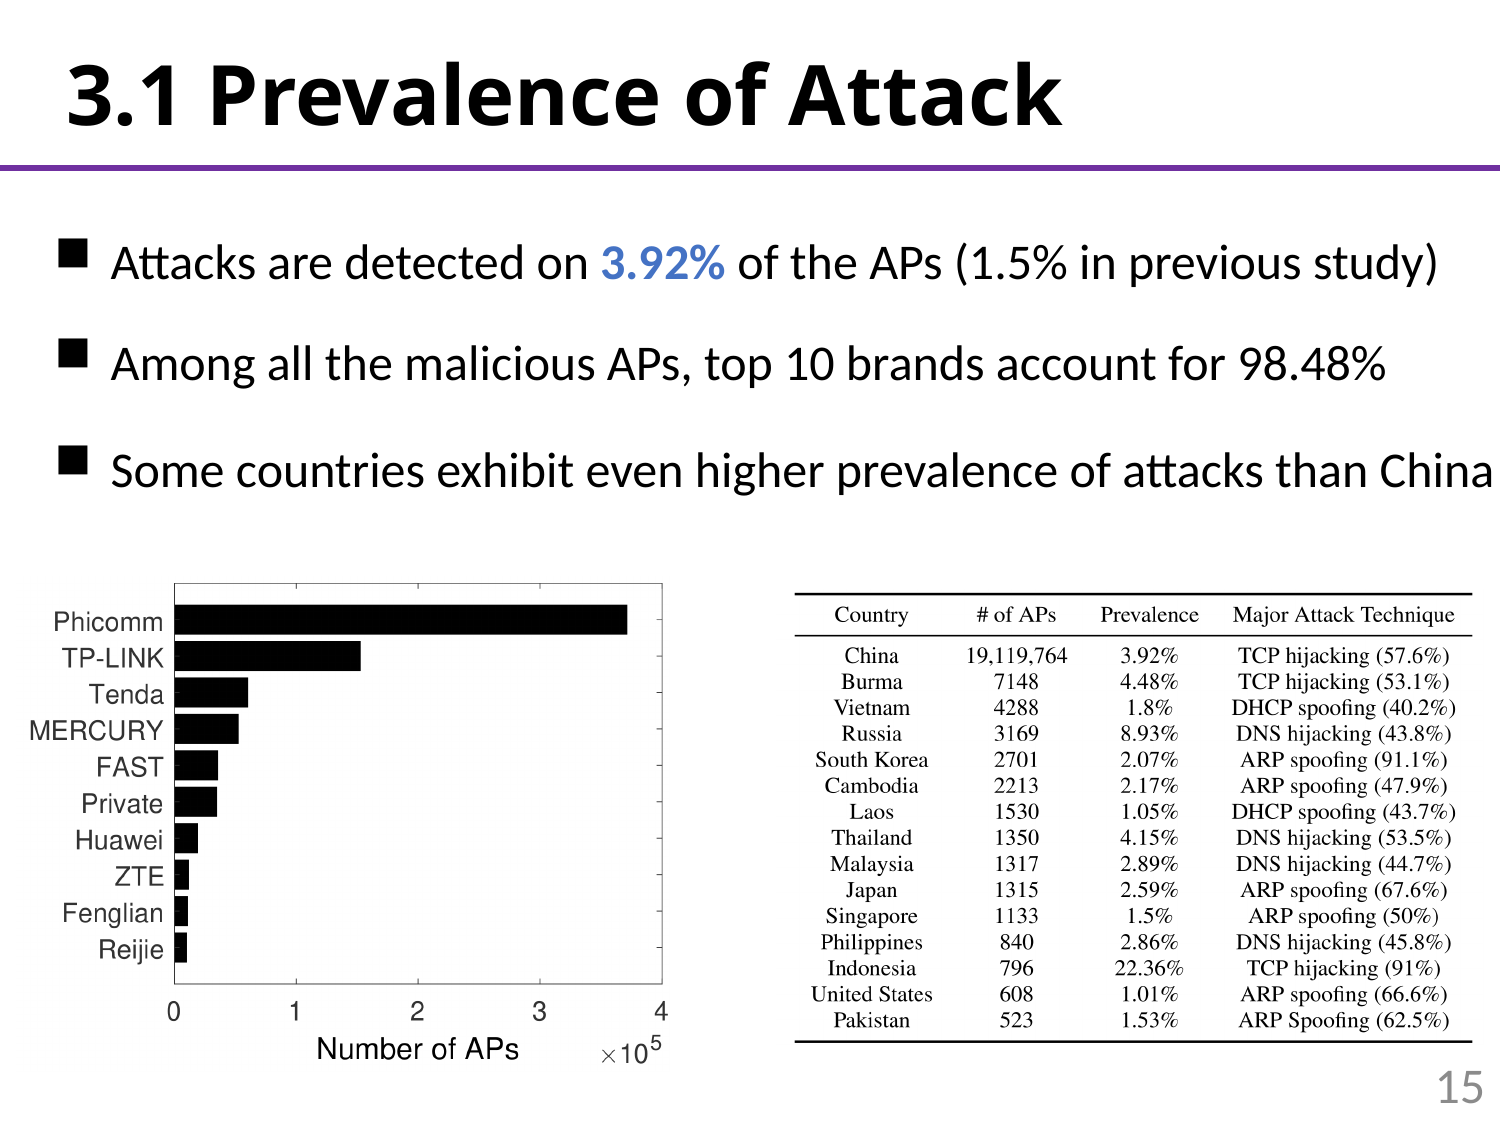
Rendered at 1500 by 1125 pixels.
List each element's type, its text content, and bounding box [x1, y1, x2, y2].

picture [16, 576, 670, 1072]
picture [776, 589, 1484, 1045]
text_box 3.1 Prevalence of Attack [51, 53, 1492, 144]
text_box Some countries exhibit even higher prevalence of attacks than China [54, 422, 1500, 500]
slide_number 15 [1162, 1053, 1500, 1114]
text_box Attacks are detected on 3.92% of the APs (1.5% in previous study) [54, 214, 1480, 292]
text_box Among all the malicious APs, top 10 brands account for 98.48% [54, 314, 1480, 393]
